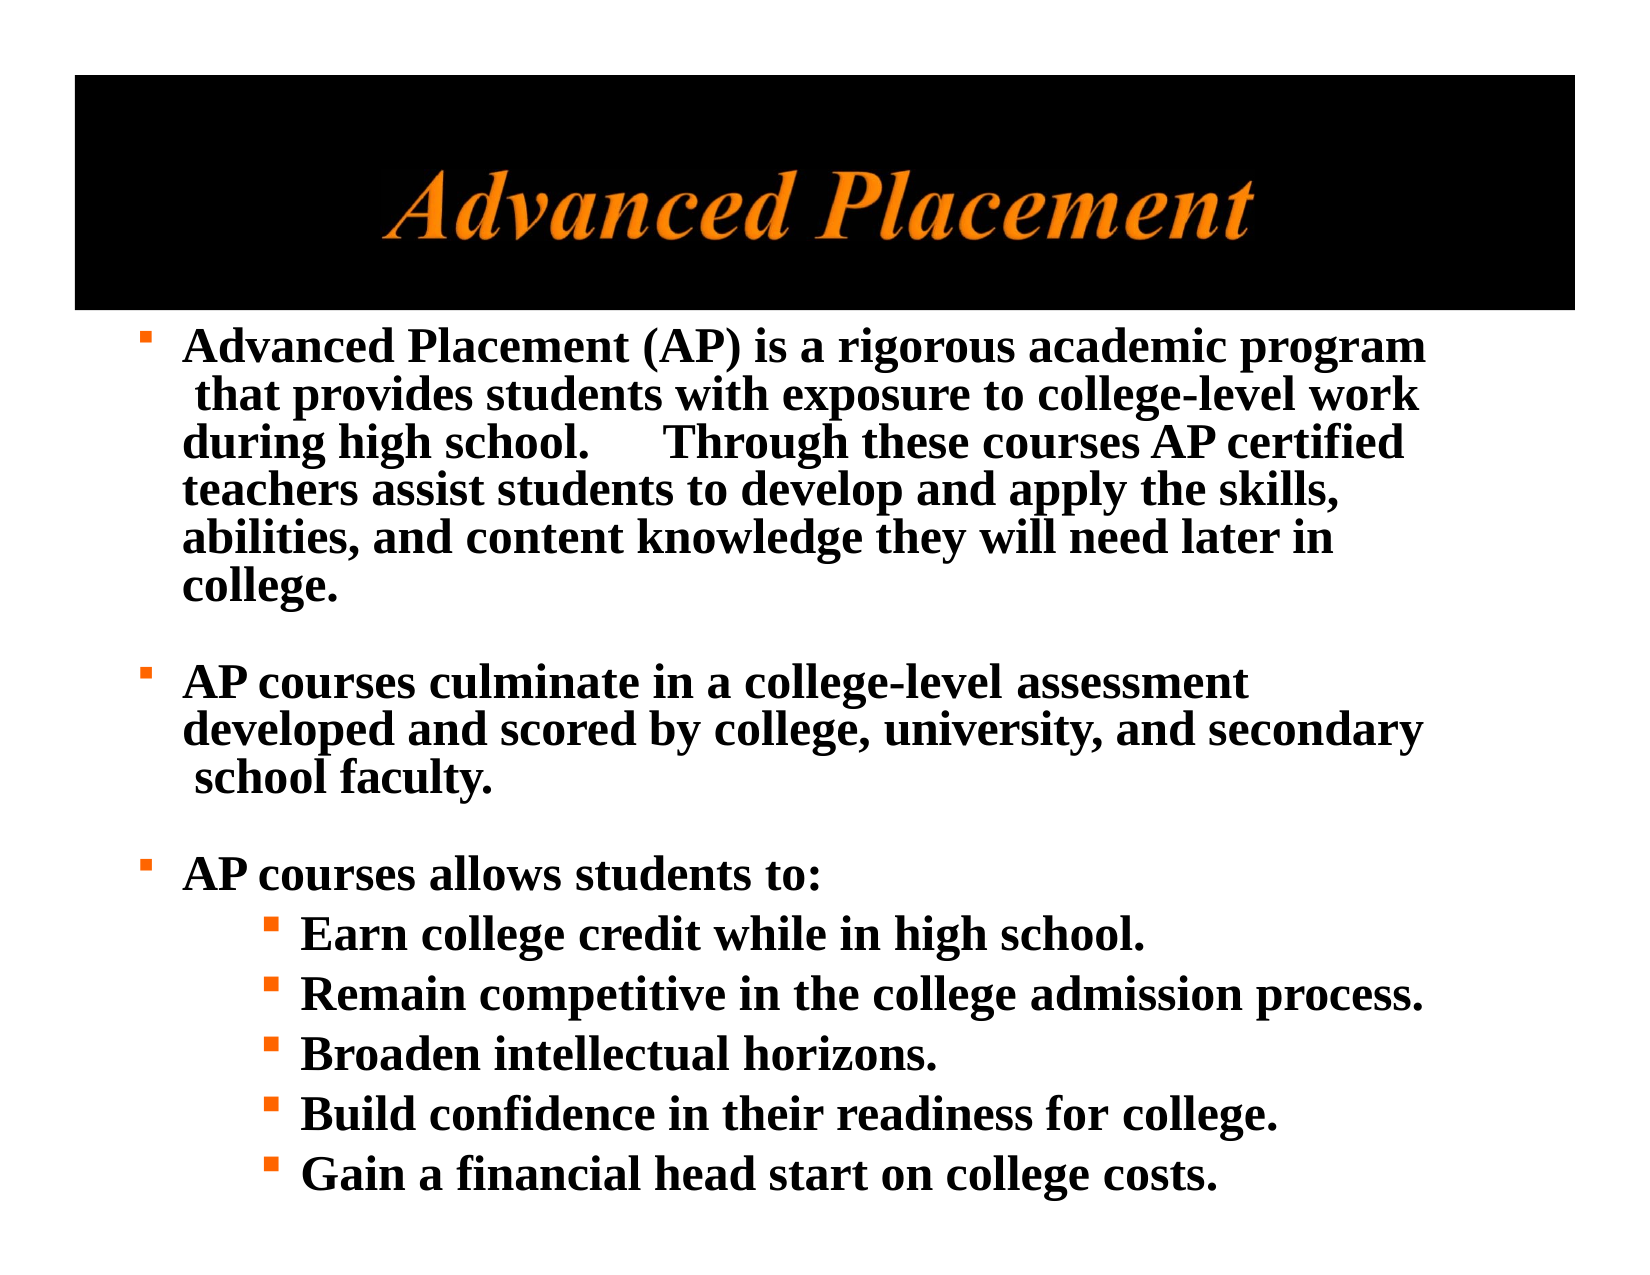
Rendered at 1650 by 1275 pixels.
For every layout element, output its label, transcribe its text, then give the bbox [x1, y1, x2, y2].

text_box Advanced Placement (AP) is a rigorous academic program that provides students with exposure to college-level work during high school. Through these courses AP certified teachers assist students to develop and apply the skills, abilities, and content knowledge they will need later in college. AP courses culminate in a college-level assessment developed and scored by college, university, and secondary school faculty. AP courses allows students to: Earn college credit while in high school. Remain competitive in the college admission process. Broaden intellectual horizons. Build confidence in their readiness for college. Gain a financial head start on college costs. [134, 310, 1435, 1201]
text_box [380, 169, 1256, 241]
